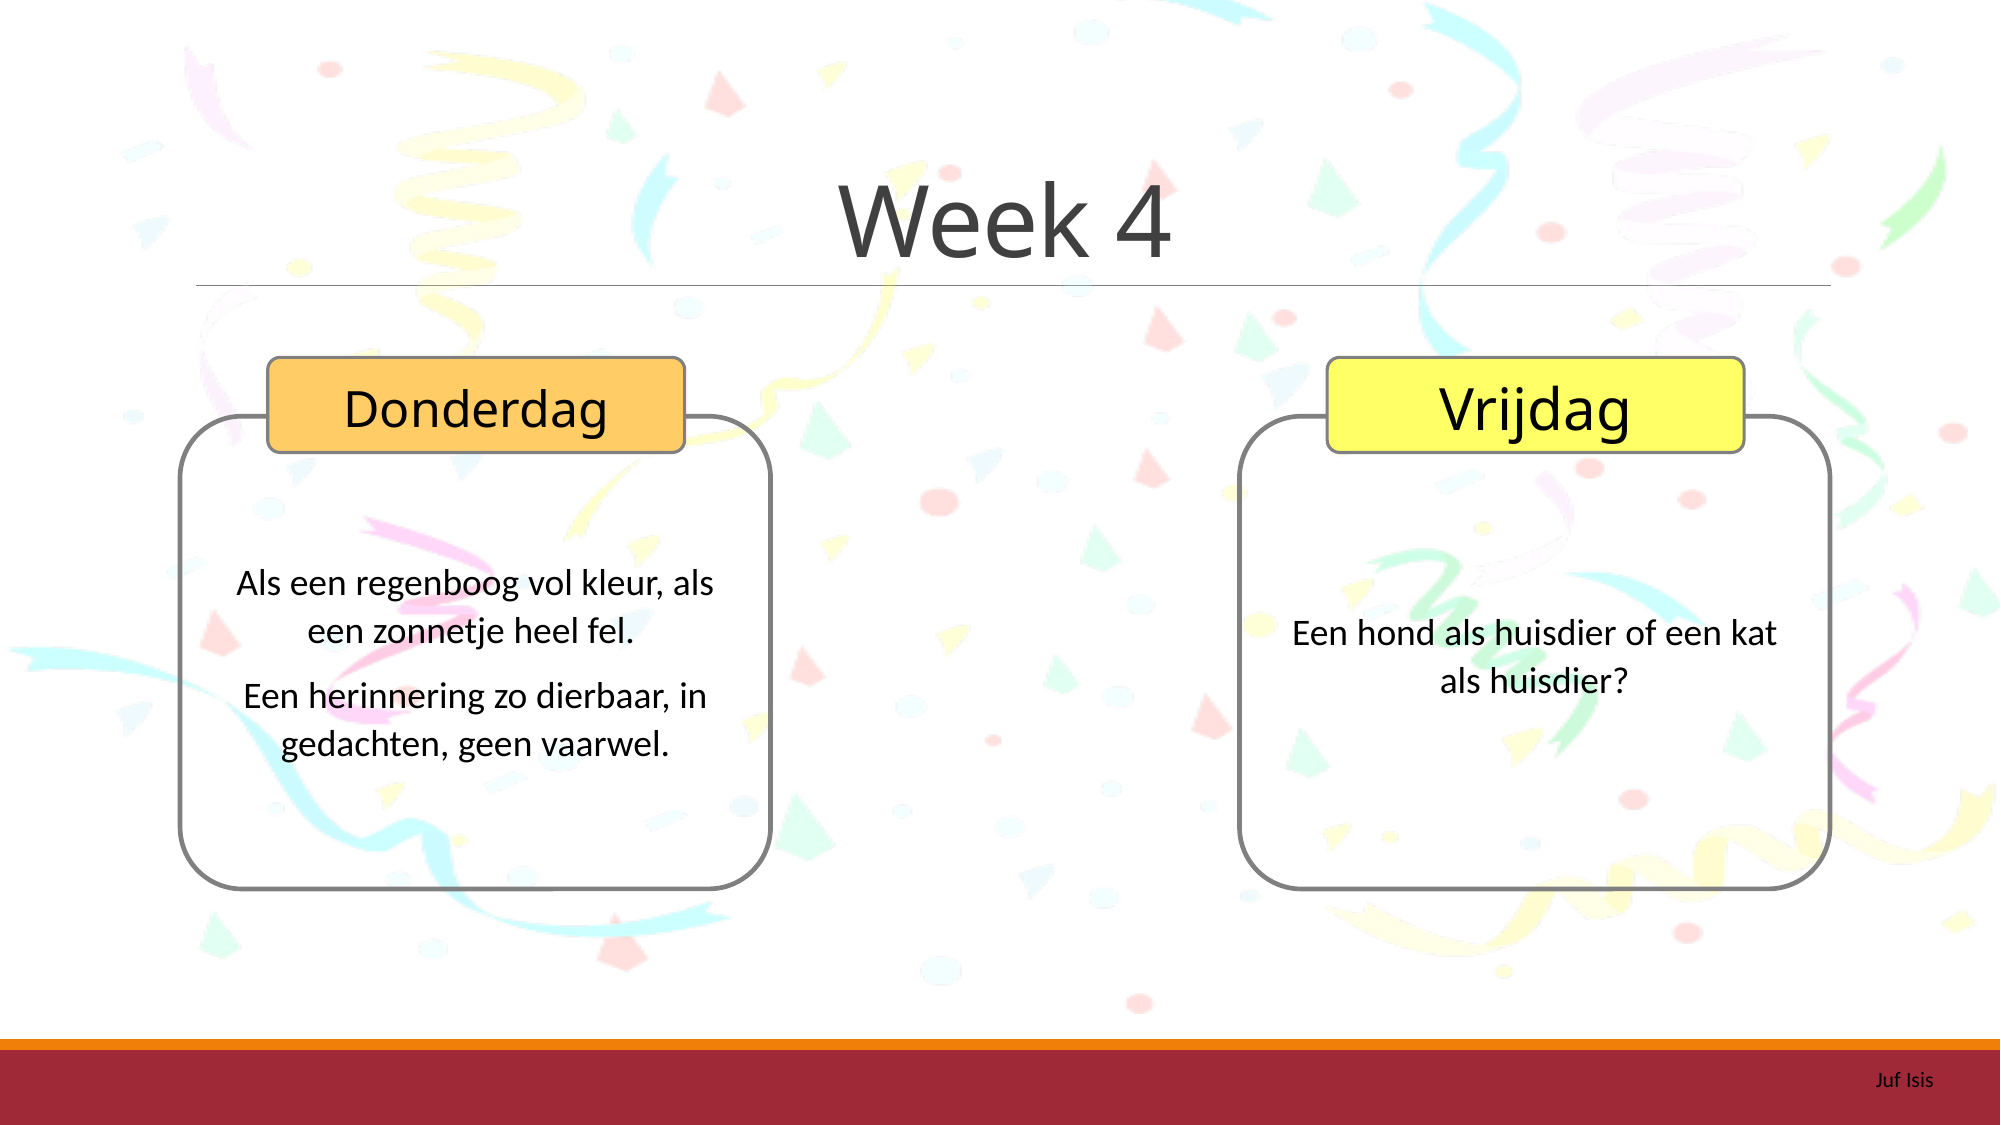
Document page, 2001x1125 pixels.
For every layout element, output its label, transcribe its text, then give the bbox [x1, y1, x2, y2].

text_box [179, 356, 771, 890]
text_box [1238, 356, 1831, 890]
text_box Juf Isis [1580, 1058, 1949, 1100]
picture [4, 0, 2000, 1014]
